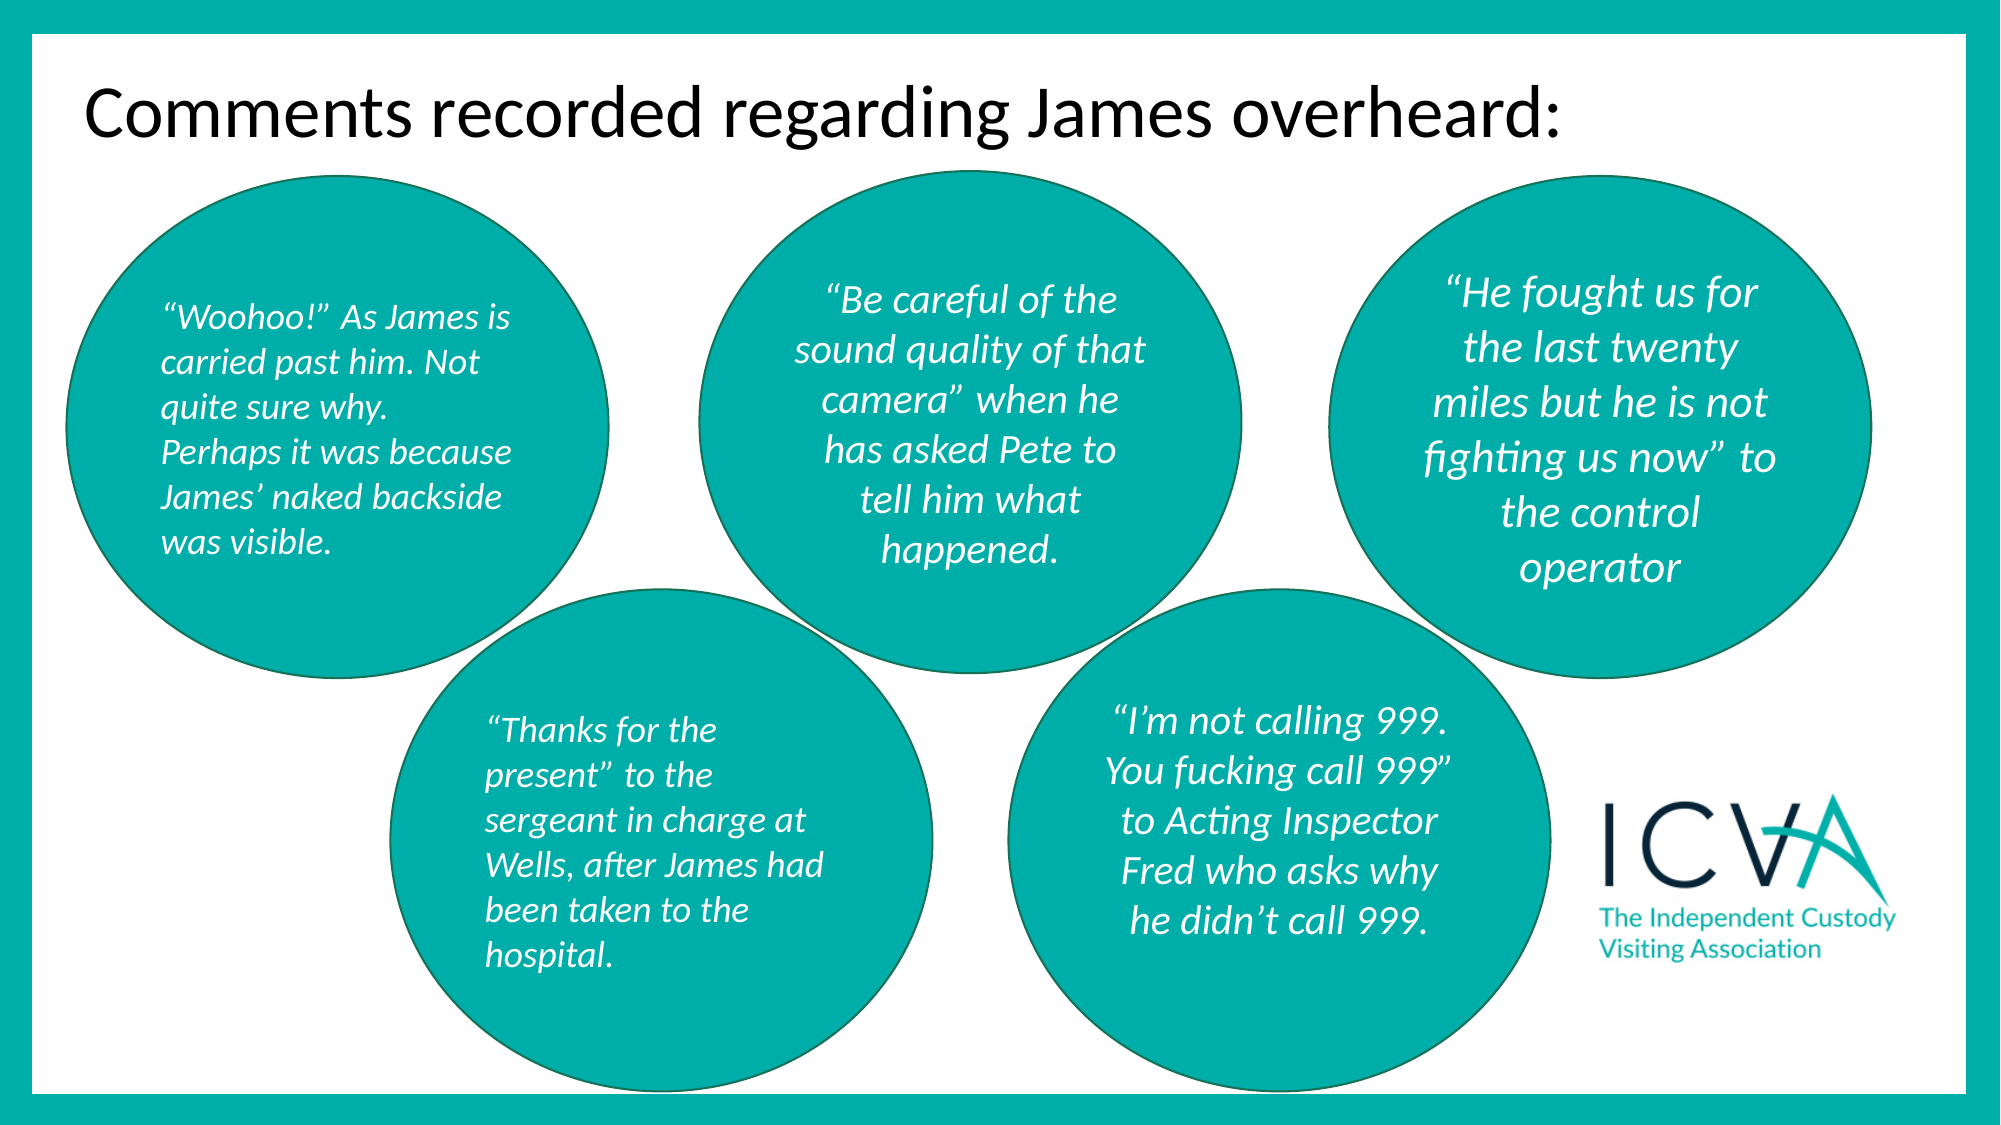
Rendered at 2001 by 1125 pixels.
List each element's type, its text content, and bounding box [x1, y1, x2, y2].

title Comments recorded regarding James overheard: [69, 30, 1852, 197]
text_box “Thanks for the present” to the sergeant in charge at Wells, after James had been taken to the hospital. [389, 588, 934, 1093]
text_box “Woohoo!” As James is carried past him. Not quite sure why. Perhaps it was because James’ naked backside was visible. [65, 174, 610, 680]
picture [1571, 702, 1923, 1054]
text_box “He fought us for the last twenty miles but he is not fighting us now” to the control operator [1328, 174, 1873, 680]
text_box “Be careful of the sound quality of that camera” when he has asked Pete to tell him what happened. [698, 170, 1243, 675]
text_box “I’m not calling 999. You fucking call 999” to Acting Inspector Fred who asks why he didn’t call 999. [1007, 588, 1552, 1093]
